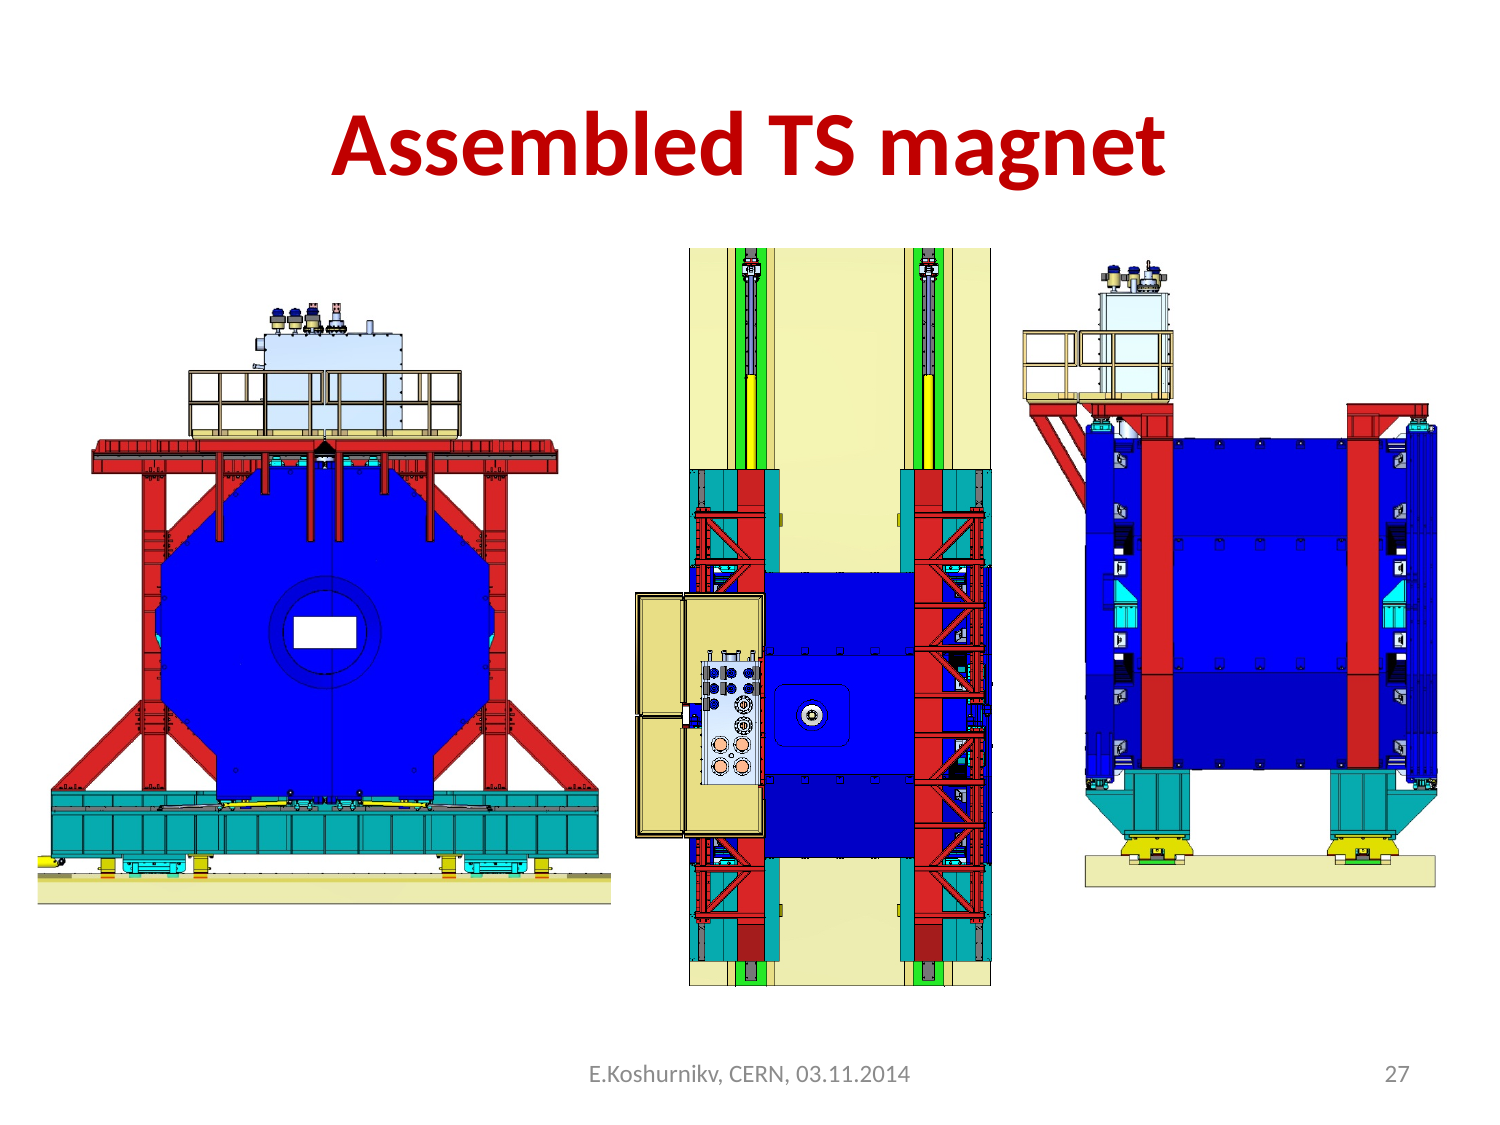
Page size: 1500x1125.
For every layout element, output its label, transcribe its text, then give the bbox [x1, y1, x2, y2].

picture [37, 282, 612, 959]
picture [1021, 248, 1466, 899]
title Assembled TS magnet [75, 45, 1425, 233]
footer E.Koshurnikv, CERN, 03.11.2014 [512, 1042, 988, 1103]
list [626, 248, 1021, 992]
slide_number 27 [1074, 1042, 1425, 1103]
